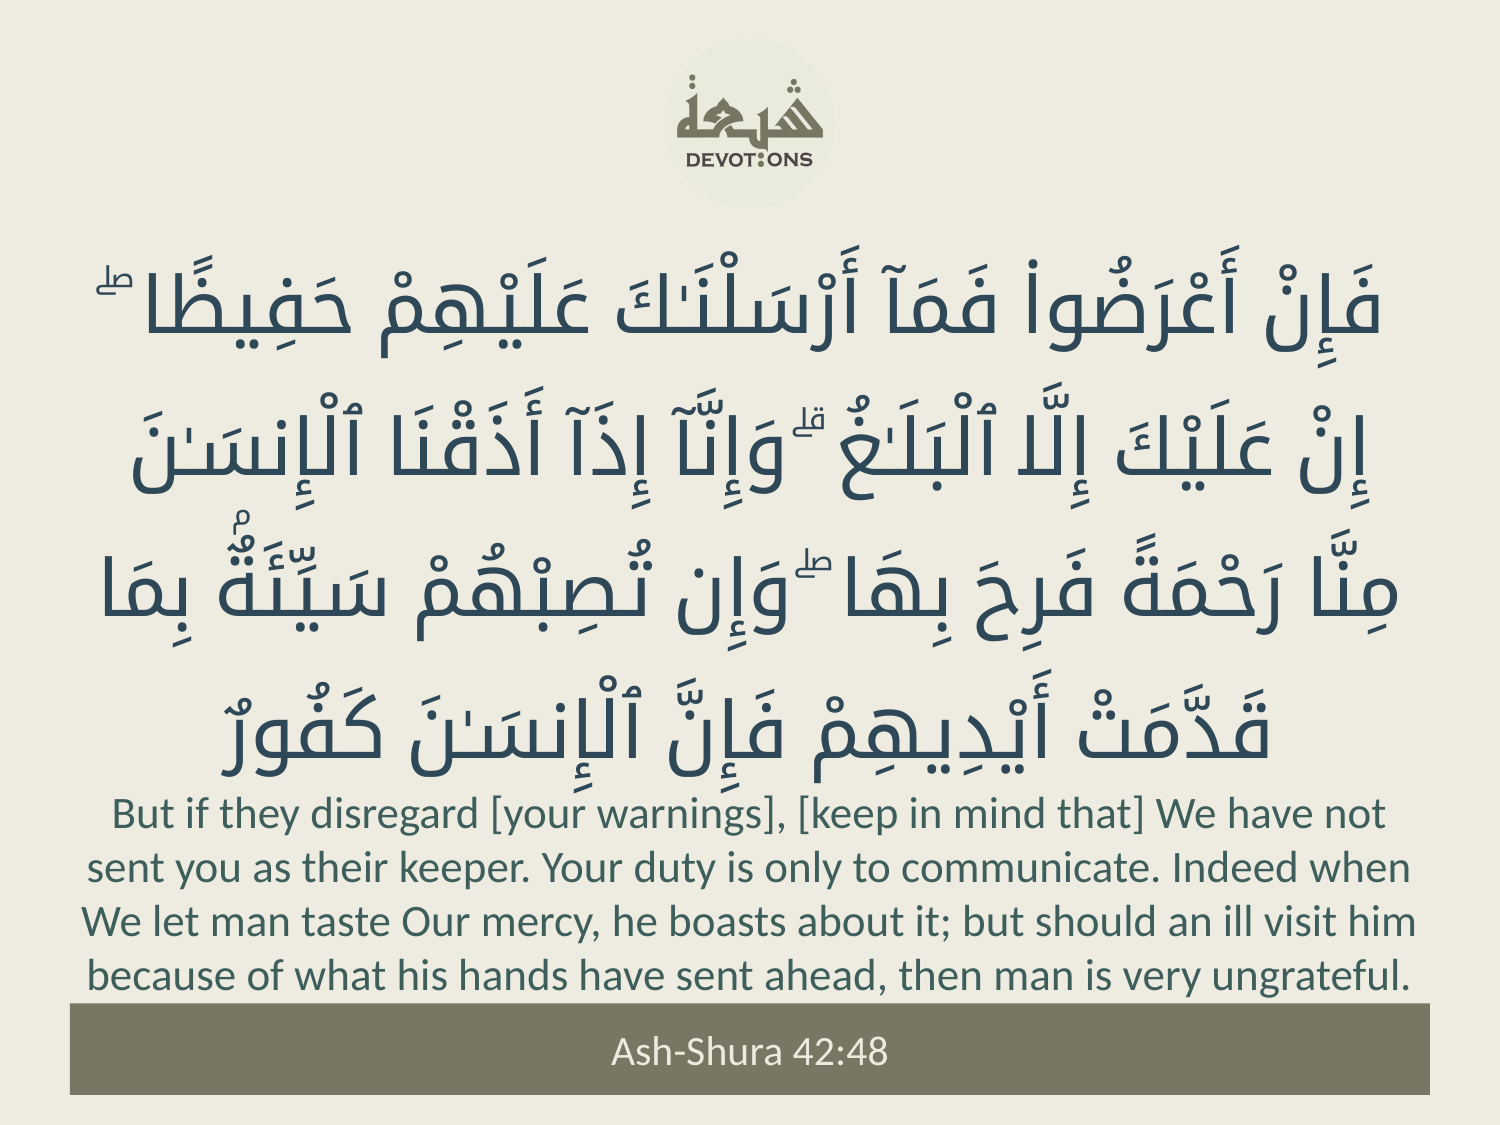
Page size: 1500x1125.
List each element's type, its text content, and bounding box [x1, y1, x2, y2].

picture [656, 29, 844, 203]
list فَإِنْ أَعْرَضُوا۟ فَمَآ أَرْسَلْنَـٰكَ عَلَيْهِمْ حَفِيظًا ۖ إِنْ عَلَيْكَ إِلَّا ٱلْبَلَـٰغُ ۗ وَإِنَّآ إِذَآ أَذَقْنَا ٱلْإِنسَـٰنَ مِنَّا رَحْمَةً فَرِحَ بِهَا ۖ وَإِن تُصِبْهُمْ سَيِّئَةٌۢ بِمَا قَدَّمَتْ أَيْدِيهِمْ فَإِنَّ ٱلْإِنسَـٰنَ كَفُورٌ But if they disregard [your warnings], [keep in mind that] We have not sent you as their keeper. Your duty is only to communicate. Indeed when We let man taste Our mercy, he boasts about it; but should an ill visit him because of what his hands have sent ahead, then man is very ungrateful. [69, 203, 1430, 1003]
list Ash-Shura 42:48 [69, 1003, 1430, 1095]
